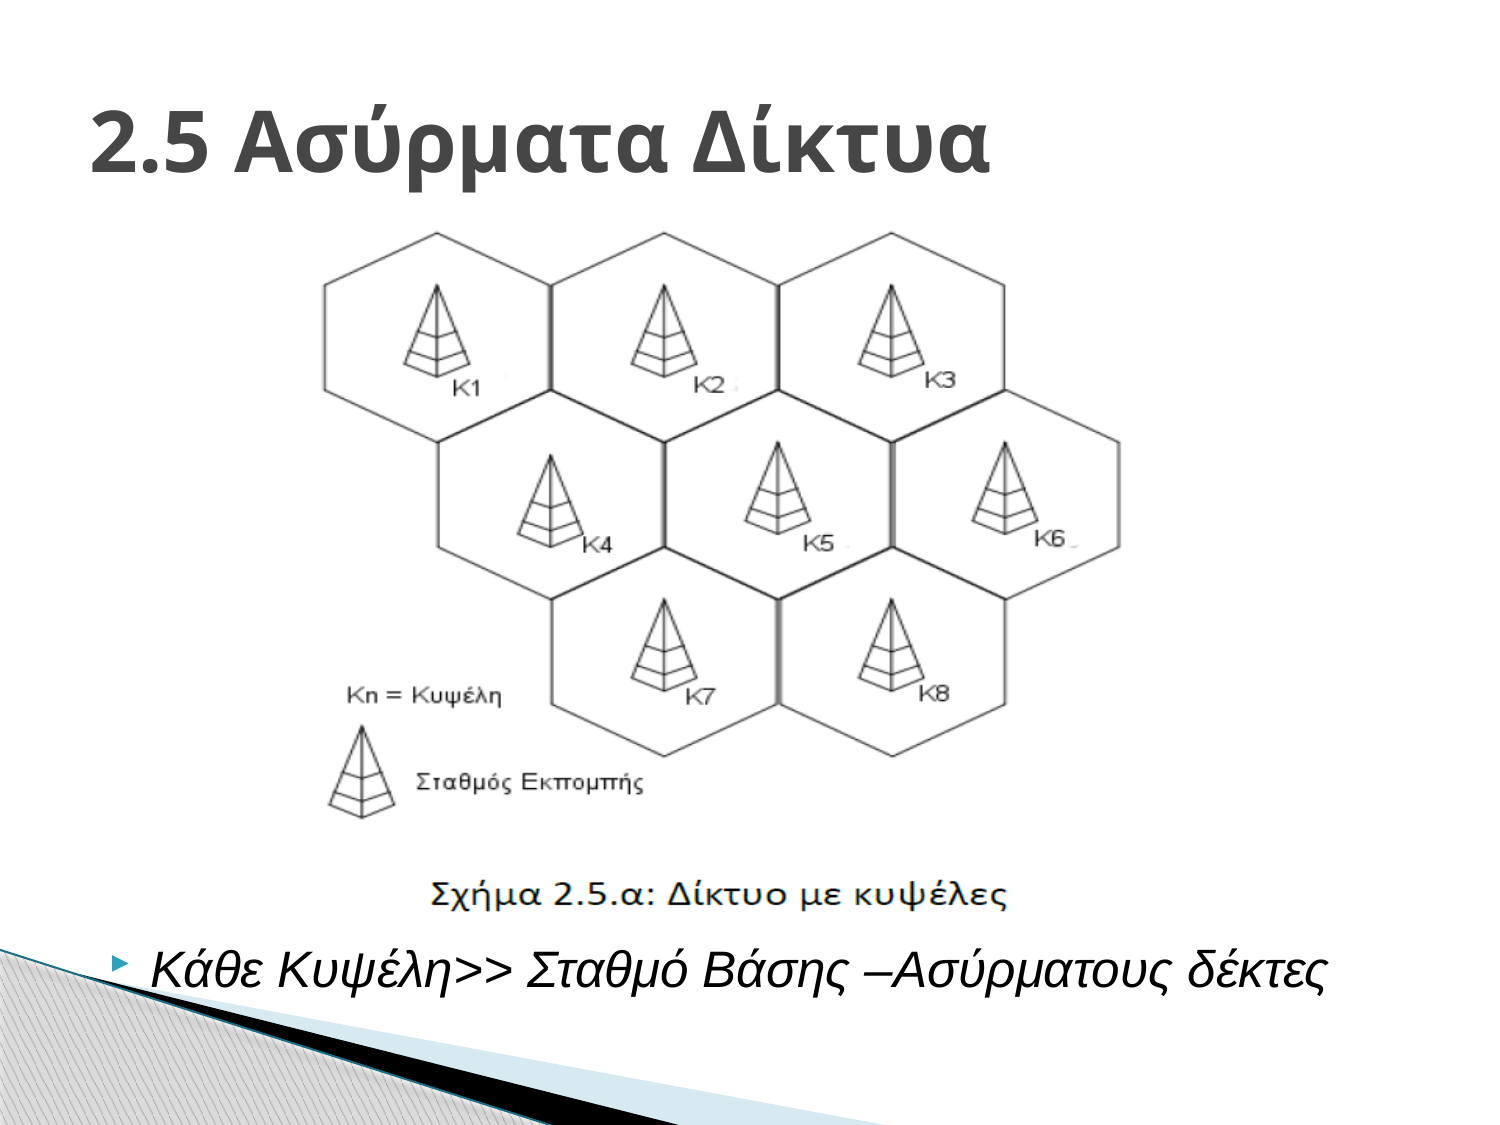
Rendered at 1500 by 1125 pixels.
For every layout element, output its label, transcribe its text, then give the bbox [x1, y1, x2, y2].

list Κάθε Κυψέλη>> Σταθμό Βάσης –Ασύρματους δέκτες [76, 928, 1427, 1057]
title 2.5 Ασύρματα Δίκτυα [75, 45, 1425, 233]
picture [76, 207, 1329, 929]
